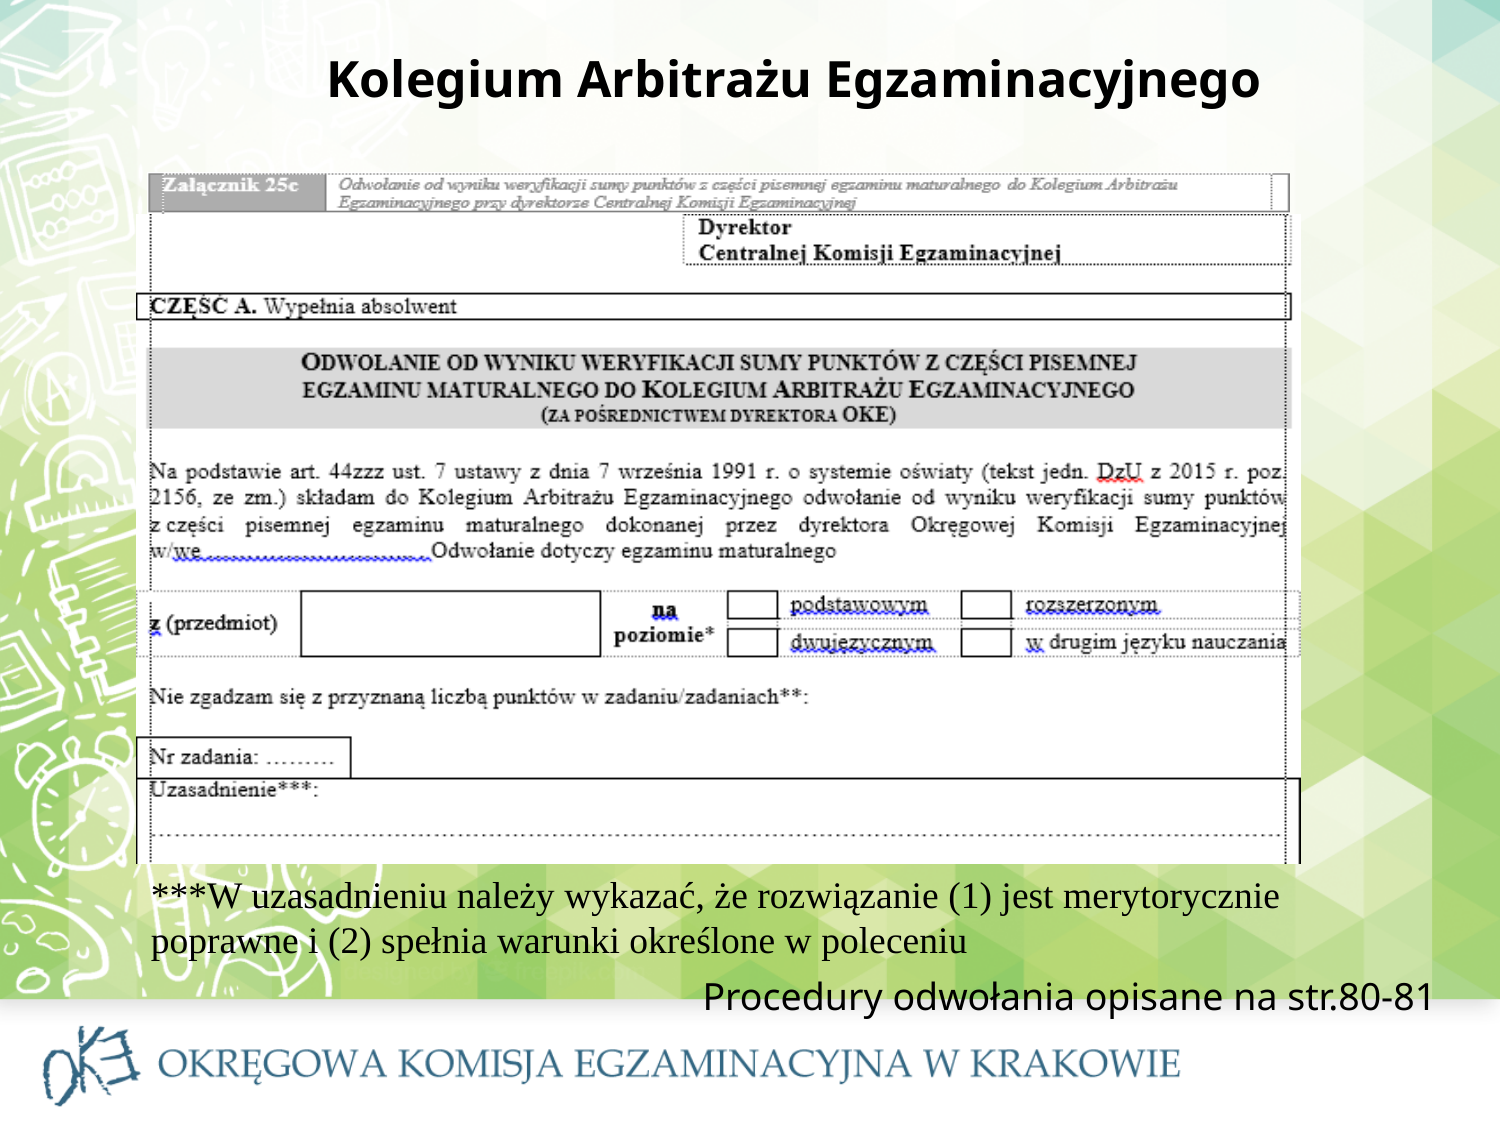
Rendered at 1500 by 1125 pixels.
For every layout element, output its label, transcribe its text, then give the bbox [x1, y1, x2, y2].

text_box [135, 171, 1301, 864]
text_box ***W uzasadnieniu należy wykazać, że rozwiązanie (1) jest merytorycznie poprawne i (2) spełnia warunki określone w poleceniu Procedury odwołania opisane na str.80-81 [136, 863, 1452, 1026]
title Kolegium Arbitrażu Egzaminacyjnego [162, 0, 1427, 155]
